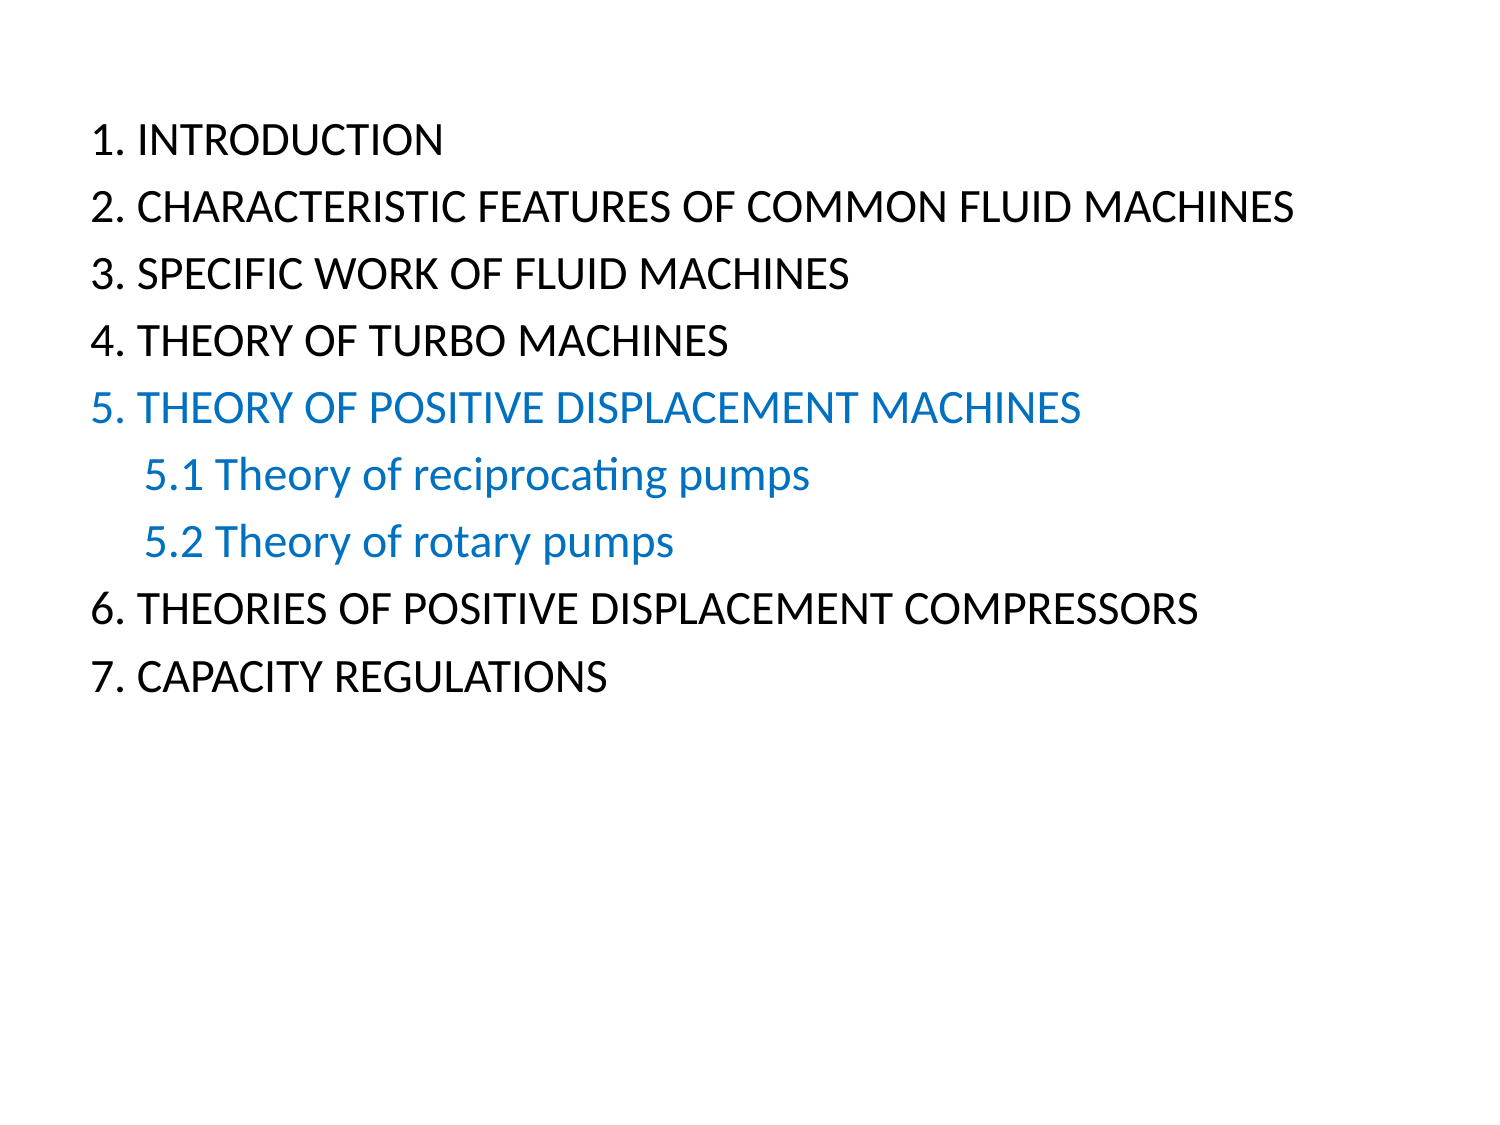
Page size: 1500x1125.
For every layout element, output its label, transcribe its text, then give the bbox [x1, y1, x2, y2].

list 1. INTRODUCTION 2. CHARACTERISTIC FEATURES OF COMMON FLUID MACHINES 3. SPECIFIC WORK OF FLUID MACHINES 4. THEORY OF TURBO MACHINES 5. THEORY OF POSITIVE DISPLACEMENT MACHINES 5.1 Theory of reciprocating pumps 5.2 Theory of rotary pumps 6. THEORIES OF POSITIVE DISPLACEMENT COMPRESSORS 7. CAPACITY REGULATIONS [75, 99, 1425, 1025]
